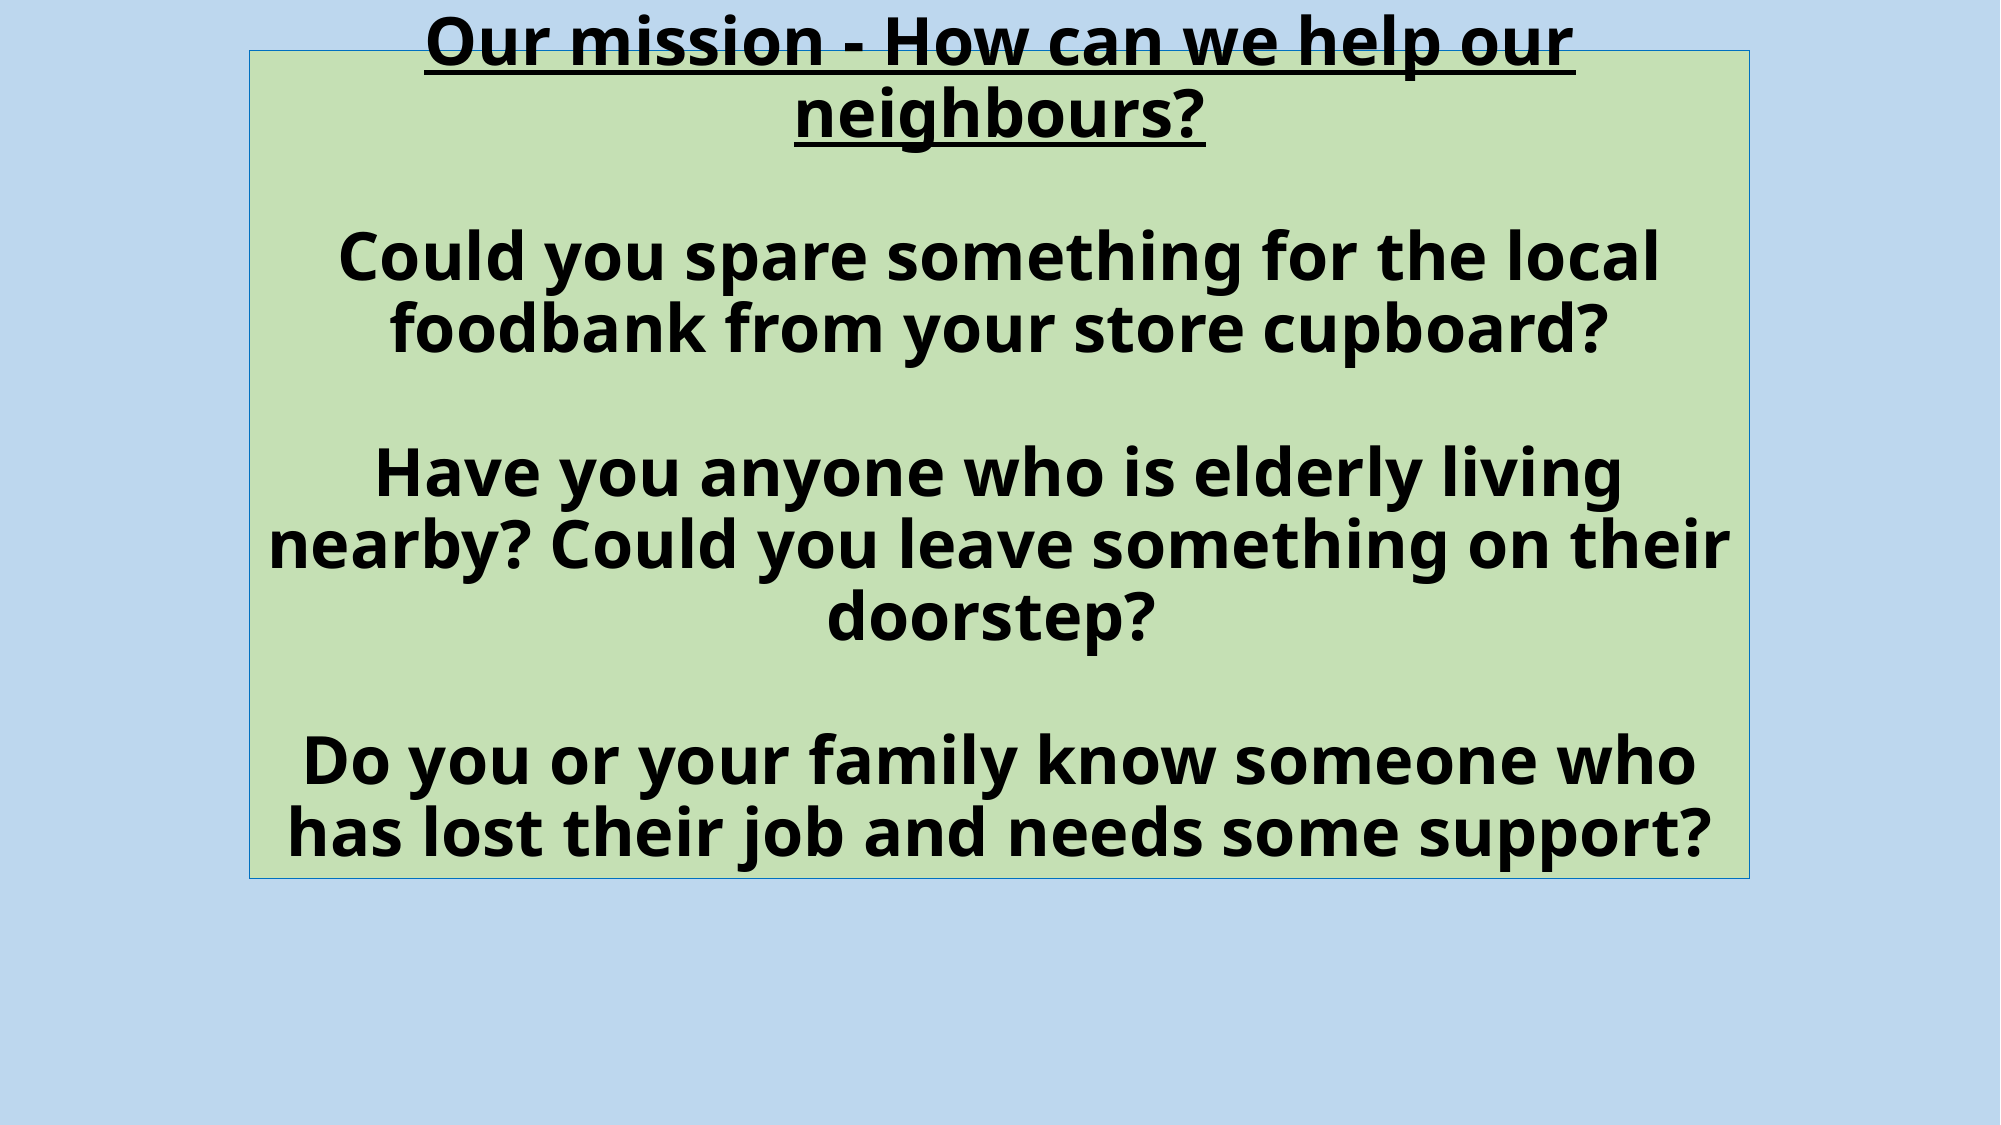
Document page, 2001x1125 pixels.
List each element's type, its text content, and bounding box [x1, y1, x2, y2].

title Our mission - How can we help our neighbours? Could you spare something for the local foodbank from your store cupboard? Have you anyone who is elderly living nearby? Could you leave something on their doorstep? Do you or your family know someone who has lost their job and needs some support? [249, 50, 1750, 879]
